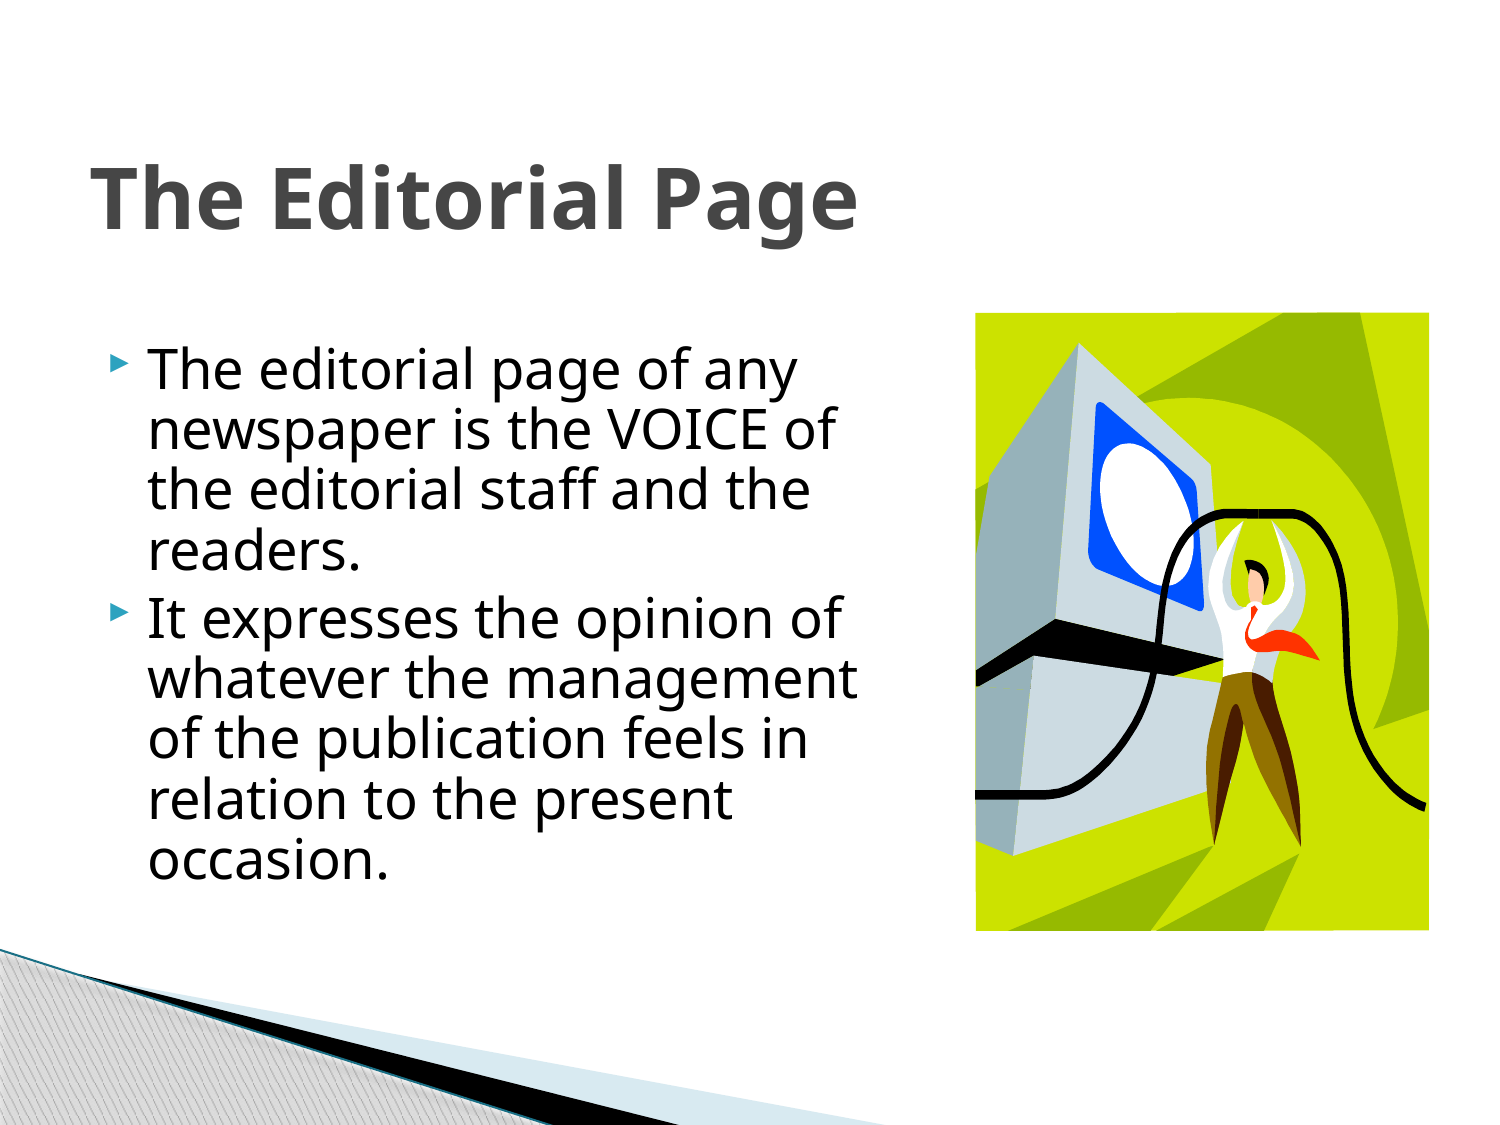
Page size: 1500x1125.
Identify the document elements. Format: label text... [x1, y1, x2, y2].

list The editorial page of any newspaper is the VOICE of the editorial staff and the readers. It expresses the opinion of whatever the management of the publication feels in relation to the present occasion. [75, 333, 875, 947]
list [974, 312, 1430, 931]
title The Editorial Page [75, 102, 1425, 289]
